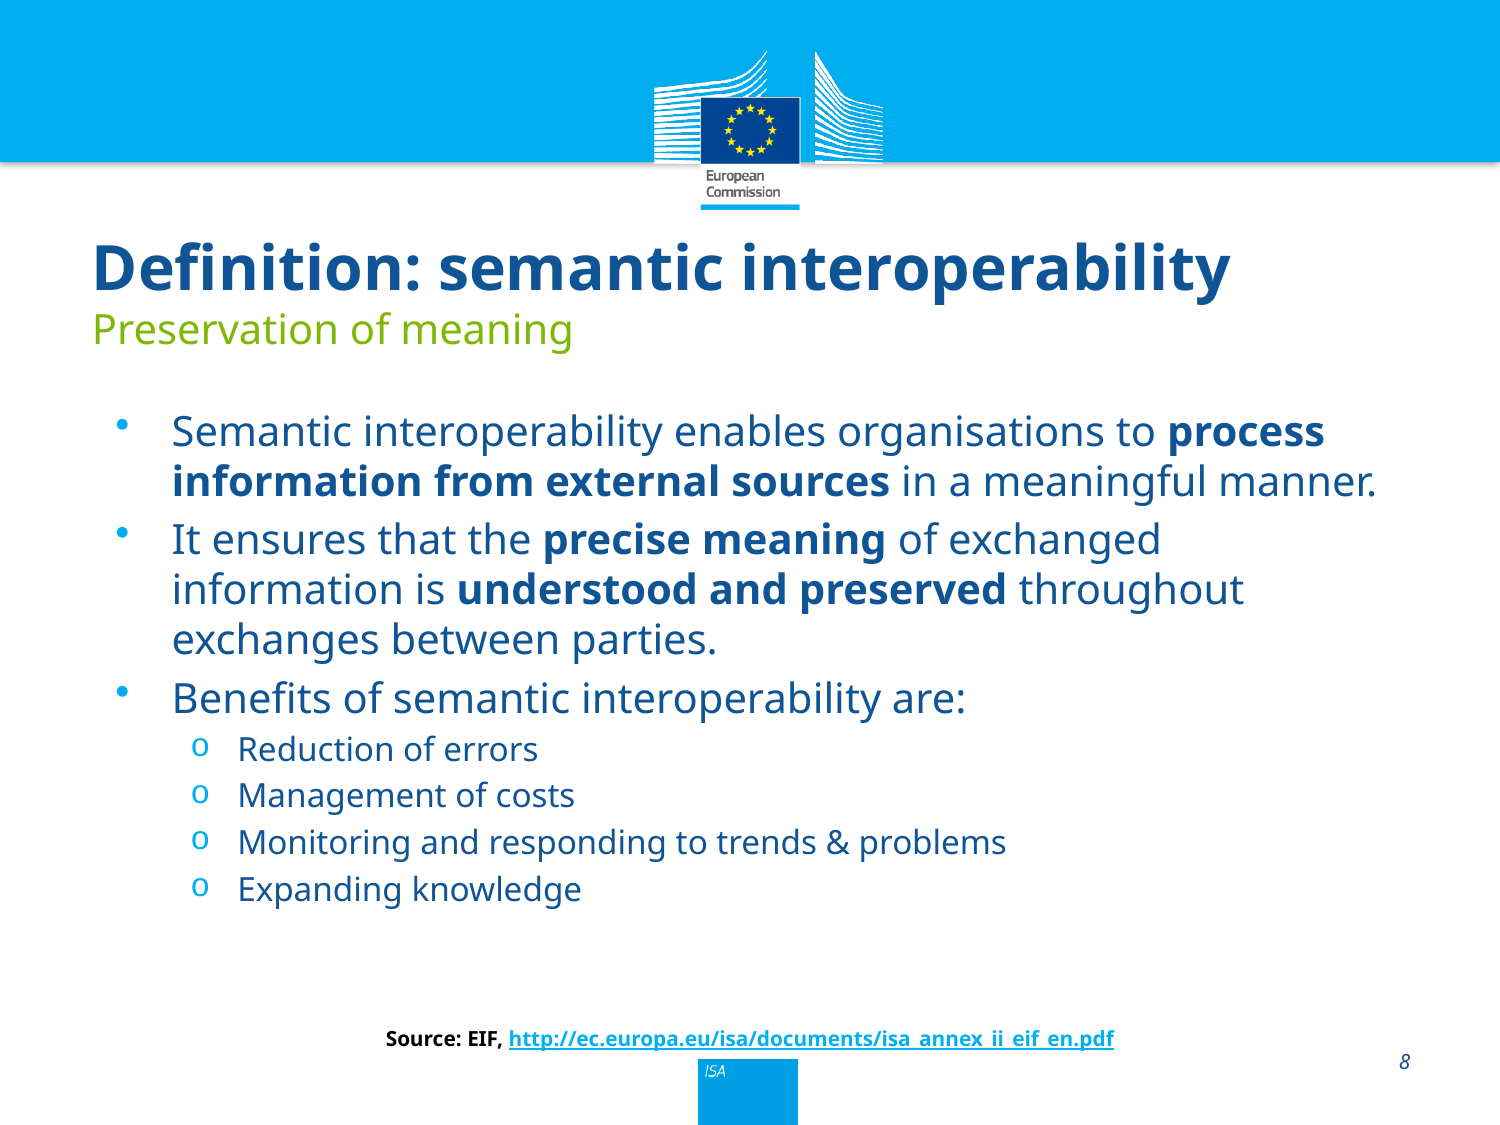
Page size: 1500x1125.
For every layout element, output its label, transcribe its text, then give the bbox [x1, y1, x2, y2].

picture [815, 143, 839, 150]
picture [815, 98, 834, 116]
list Semantic interoperability enables organisations to process information from external sources in a meaningful manner. It ensures that the precise meaning of exchanged information is understood and preserved throughout exchanges between parties. Benefits of semantic interoperability are: Reduction of errors Management of costs Monitoring and responding to trends & problems Expanding knowledge [100, 396, 1400, 1012]
picture [815, 89, 834, 110]
slide_number 8 [1074, 1006, 1425, 1085]
picture [815, 71, 834, 96]
picture [815, 152, 855, 158]
text_box Source: EIF, http://ec.europa.eu/isa/documents/isa_annex_ii_eif_en.pdf [259, 1018, 1241, 1062]
picture [815, 134, 834, 142]
text_box Definition: semantic interoperability Preservation of meaning [76, 208, 1427, 374]
picture [815, 116, 832, 128]
picture [815, 107, 833, 122]
picture [815, 125, 833, 135]
picture [617, 87, 883, 208]
picture [815, 80, 833, 101]
picture [815, 53, 837, 91]
picture [655, 79, 735, 91]
